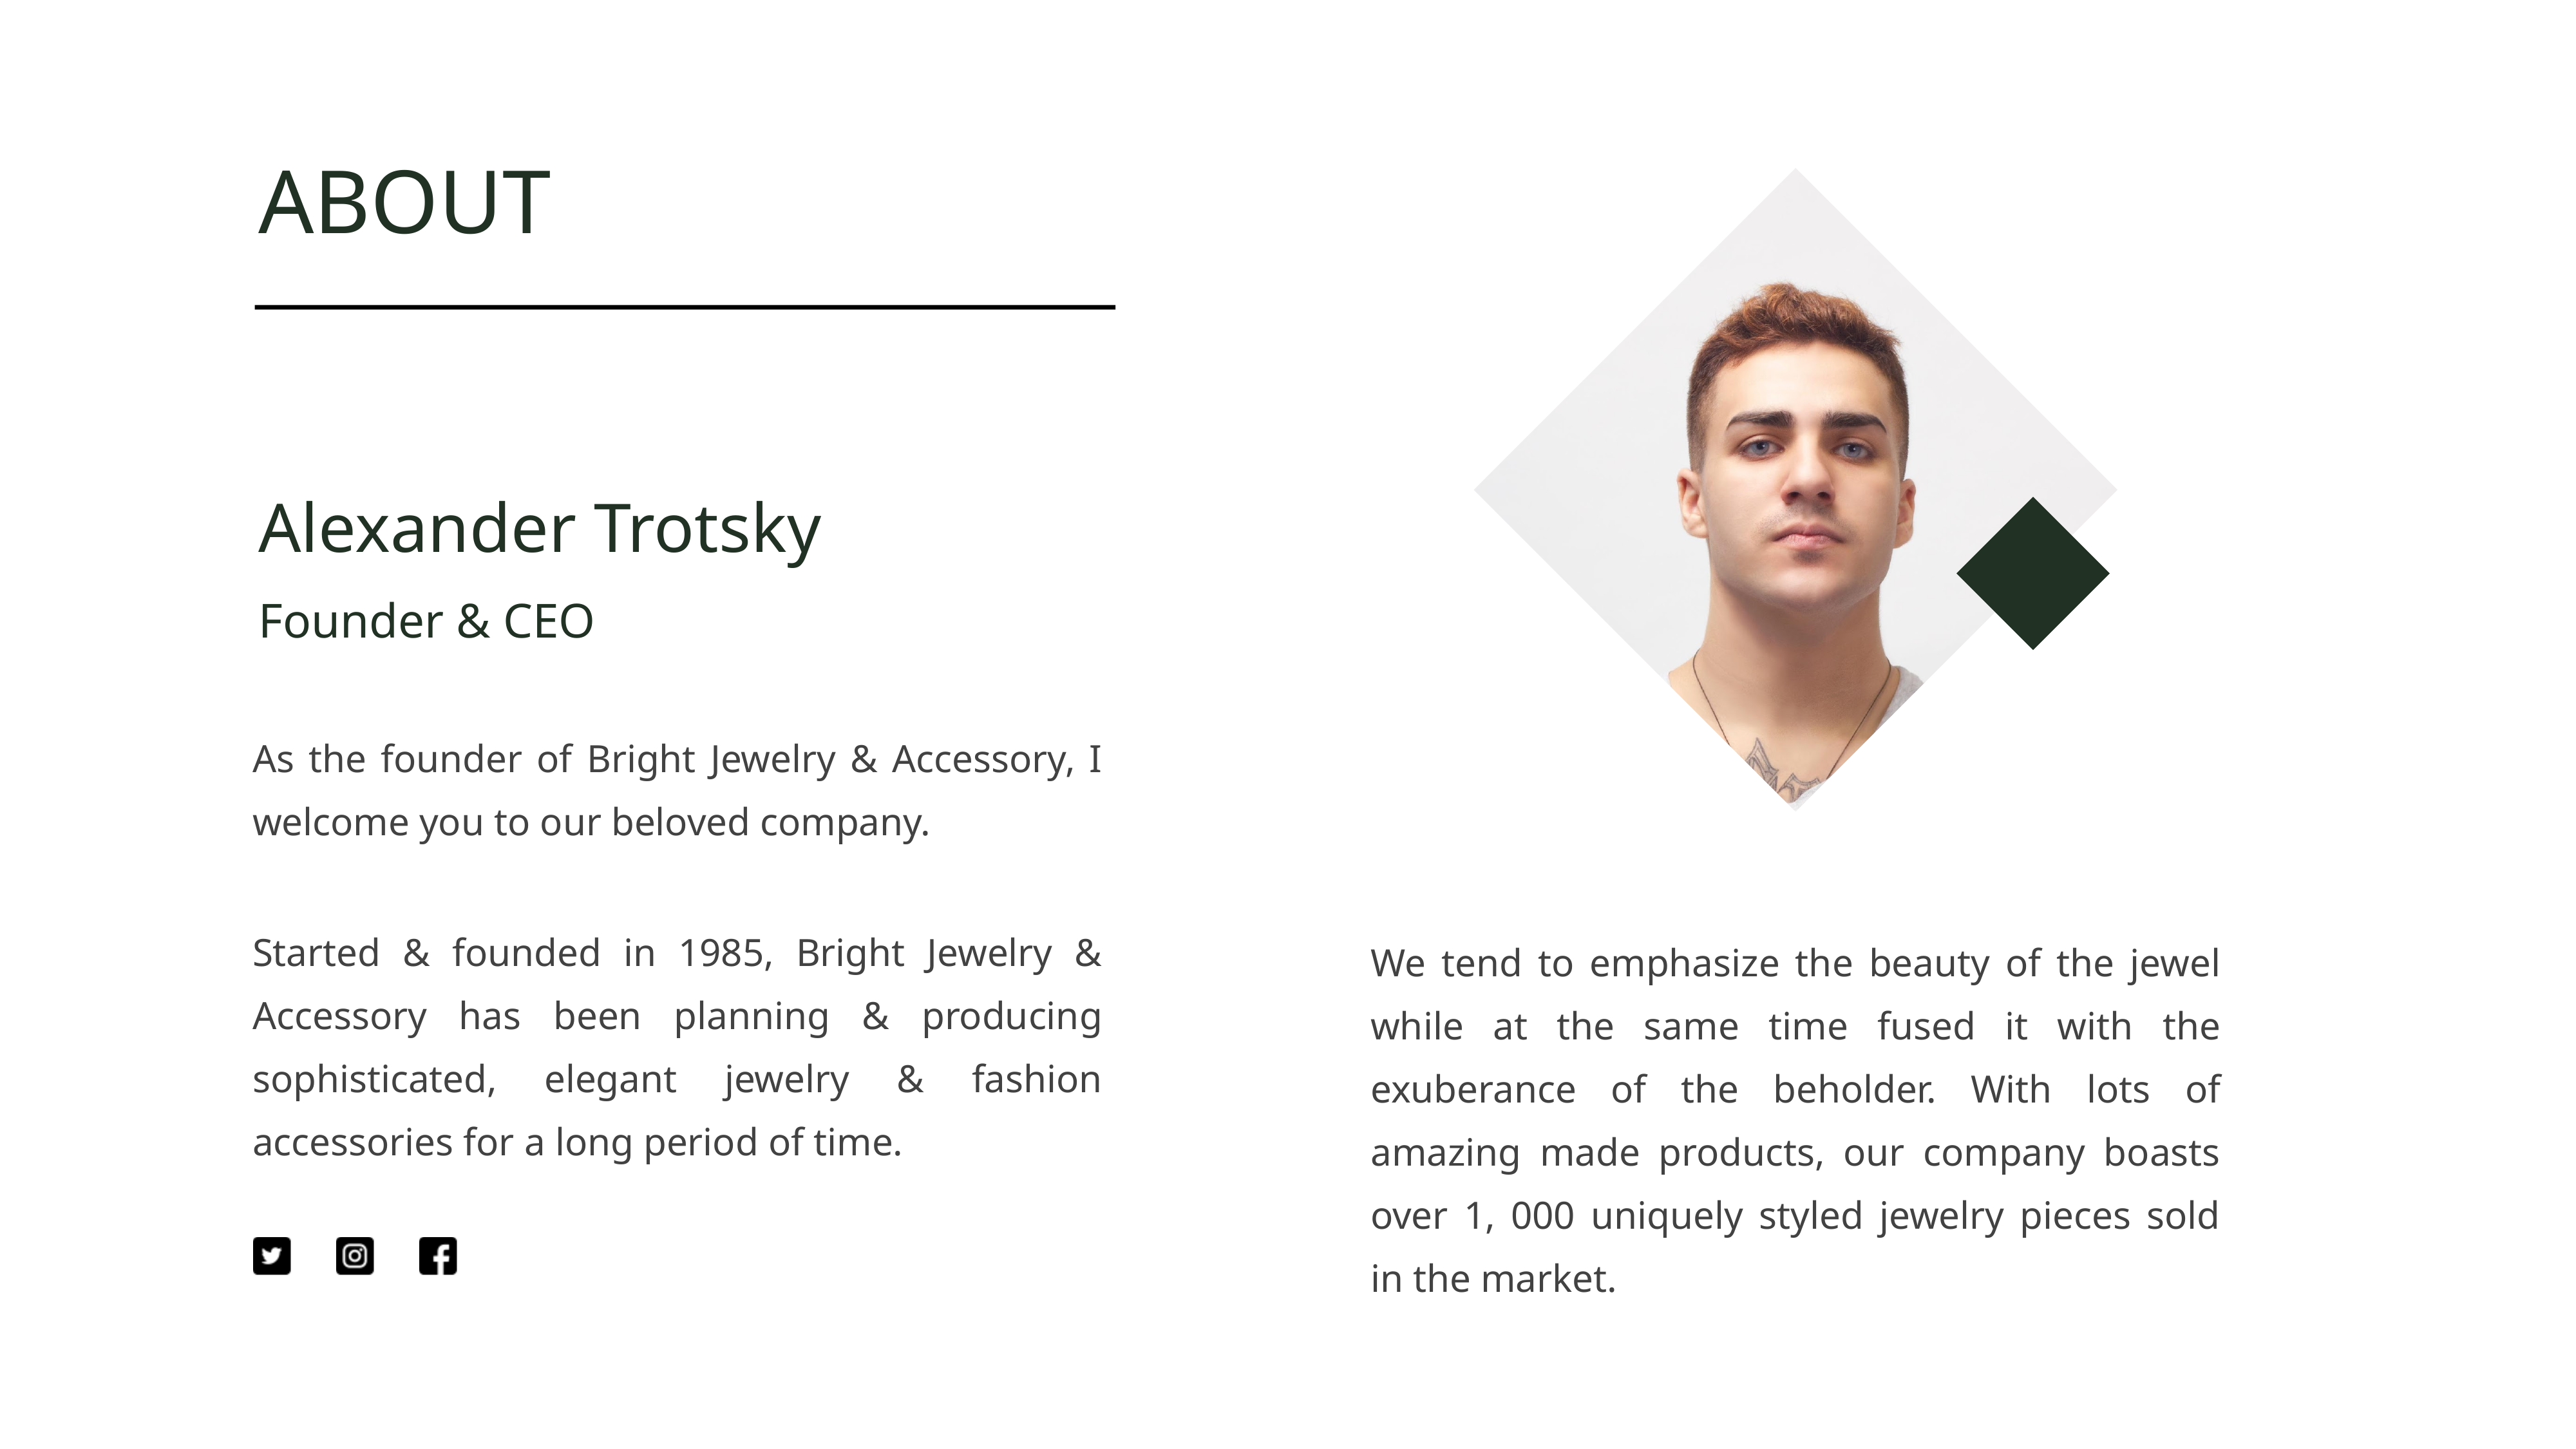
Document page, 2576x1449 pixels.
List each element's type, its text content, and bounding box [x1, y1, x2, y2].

text_box We tend to emphasize the beauty of the jewel while at the same time fused it with the exuberance of the beholder. With lots of amazing made products, our company boasts over 1, 000 uniquely styled jewelry pieces sold in the market. [1365, 945, 2226, 1276]
text_box Alexander Trotsky [252, 478, 977, 571]
picture [1473, 167, 2118, 812]
text_box [254, 305, 1116, 310]
text_box Founder & CEO [252, 583, 759, 655]
text_box As the founder of Bright Jewelry & Accessory, I welcome you to our beloved company. Started & founded in 1985, Bright Jewelry & Accessory has been planning & producing sophisticated, elegant jewelry & fashion accessories for a long period of time. [247, 741, 1108, 1139]
text_box ABOUT [252, 137, 690, 260]
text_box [252, 1236, 459, 1276]
